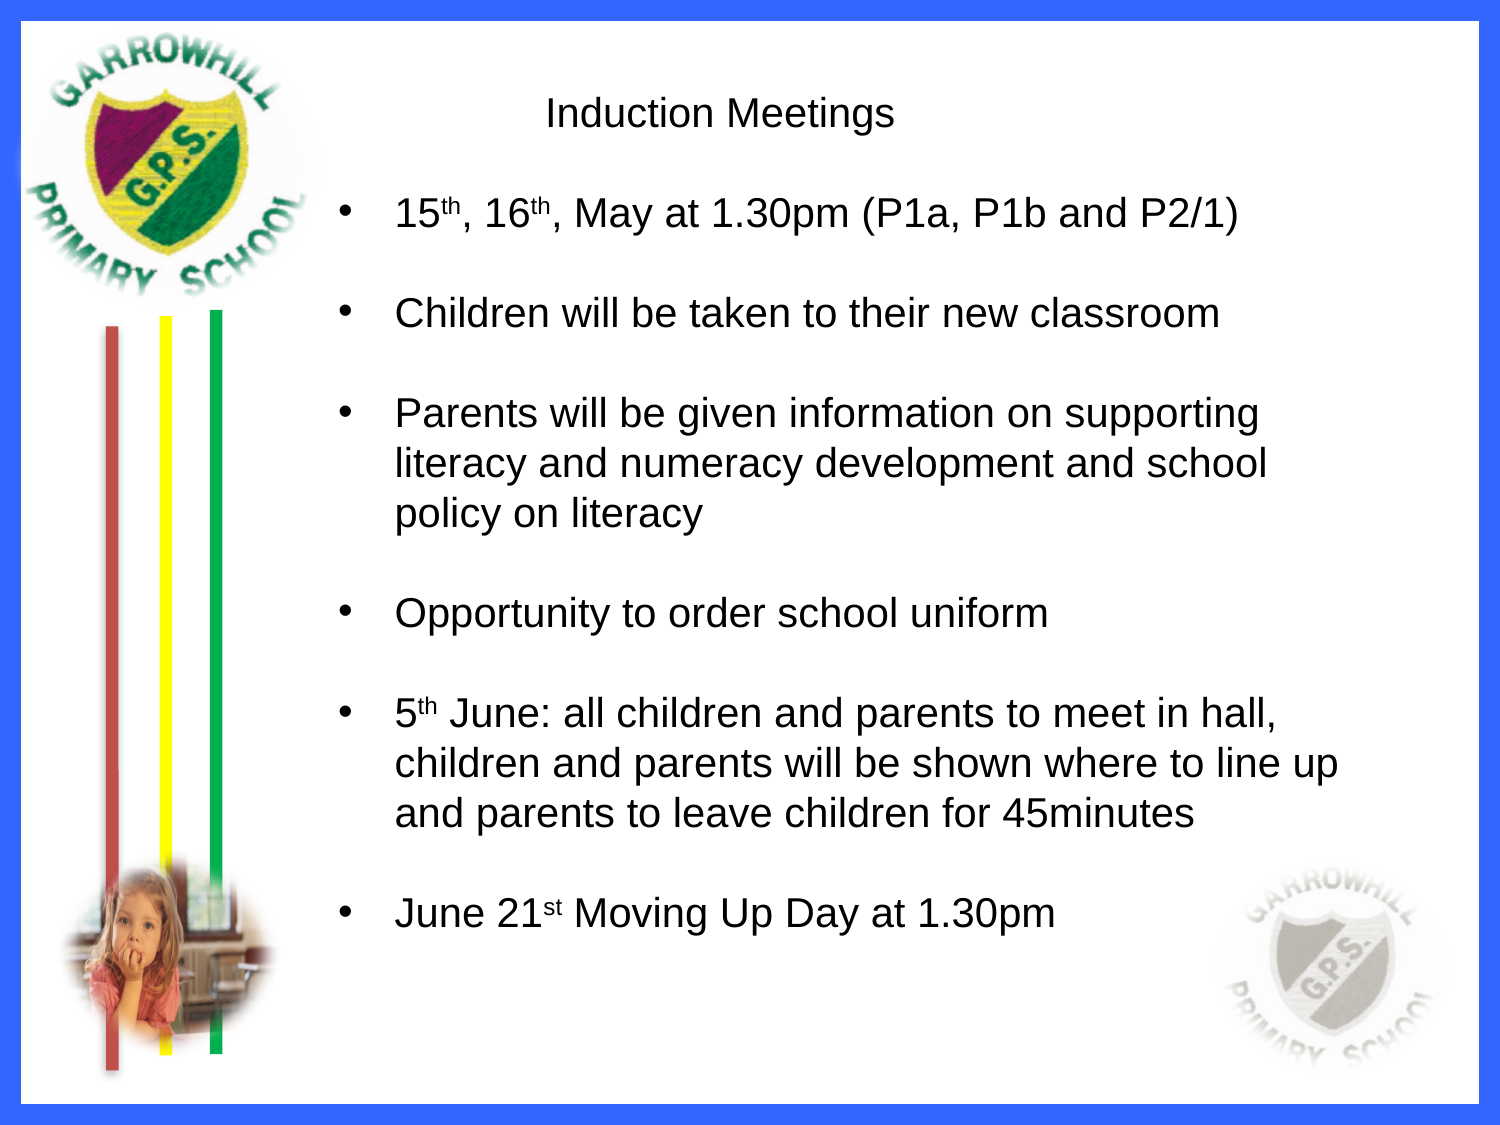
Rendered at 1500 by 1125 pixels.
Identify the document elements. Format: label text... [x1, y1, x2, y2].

text_box [0, 0, 1500, 1125]
picture [52, 845, 285, 1061]
picture [1210, 856, 1454, 1080]
text_box Induction Meetings 15th, 16th, May at 1.30pm (P1a, P1b and P2/1) Children will be taken to their new classroom Parents will be given information on supporting literacy and numeracy development and school policy on literacy Opportunity to order school uniform 5th June: all children and parents to meet in hall, children and parents will be shown where to line up and parents to leave children for 45minutes June 21st Moving Up Day at 1.30pm [323, 78, 1388, 1044]
picture [7, 20, 324, 310]
